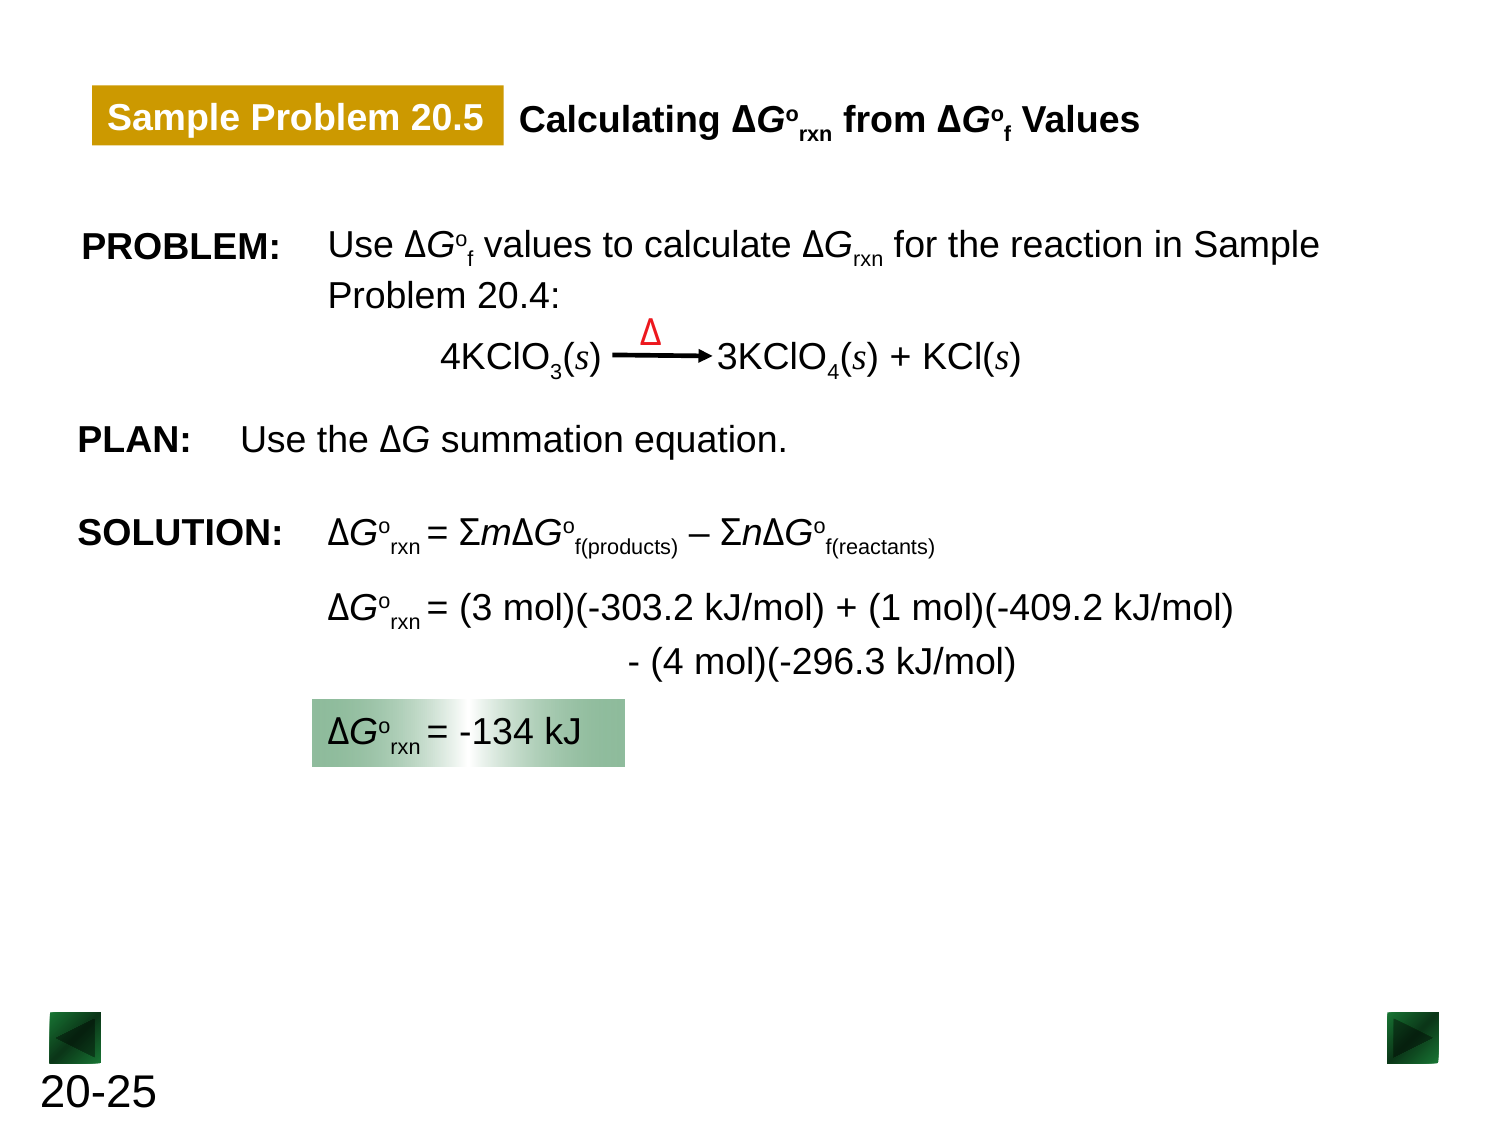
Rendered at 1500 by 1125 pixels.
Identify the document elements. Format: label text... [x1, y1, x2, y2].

text_box ΔGorxn = (3 mol)(-303.2 kJ/mol) + (1 mol)(-409.2 kJ/mol) - (4 mol)(-296.3 kJ/mol) [312, 574, 1425, 690]
text_box Use ΔGof values to calculate ΔGrxn for the reaction in Sample Problem 20.4: [312, 212, 1363, 324]
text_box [62, 407, 851, 469]
text_box ΔGorxn = -134 kJ [312, 699, 625, 767]
text_box Calculating ΔGorxn from ΔGof Values [503, 87, 1404, 154]
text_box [62, 499, 1001, 561]
text_box Sample Problem 20.5 [92, 85, 504, 146]
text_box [424, 299, 1126, 386]
text_box PROBLEM: [66, 214, 304, 275]
